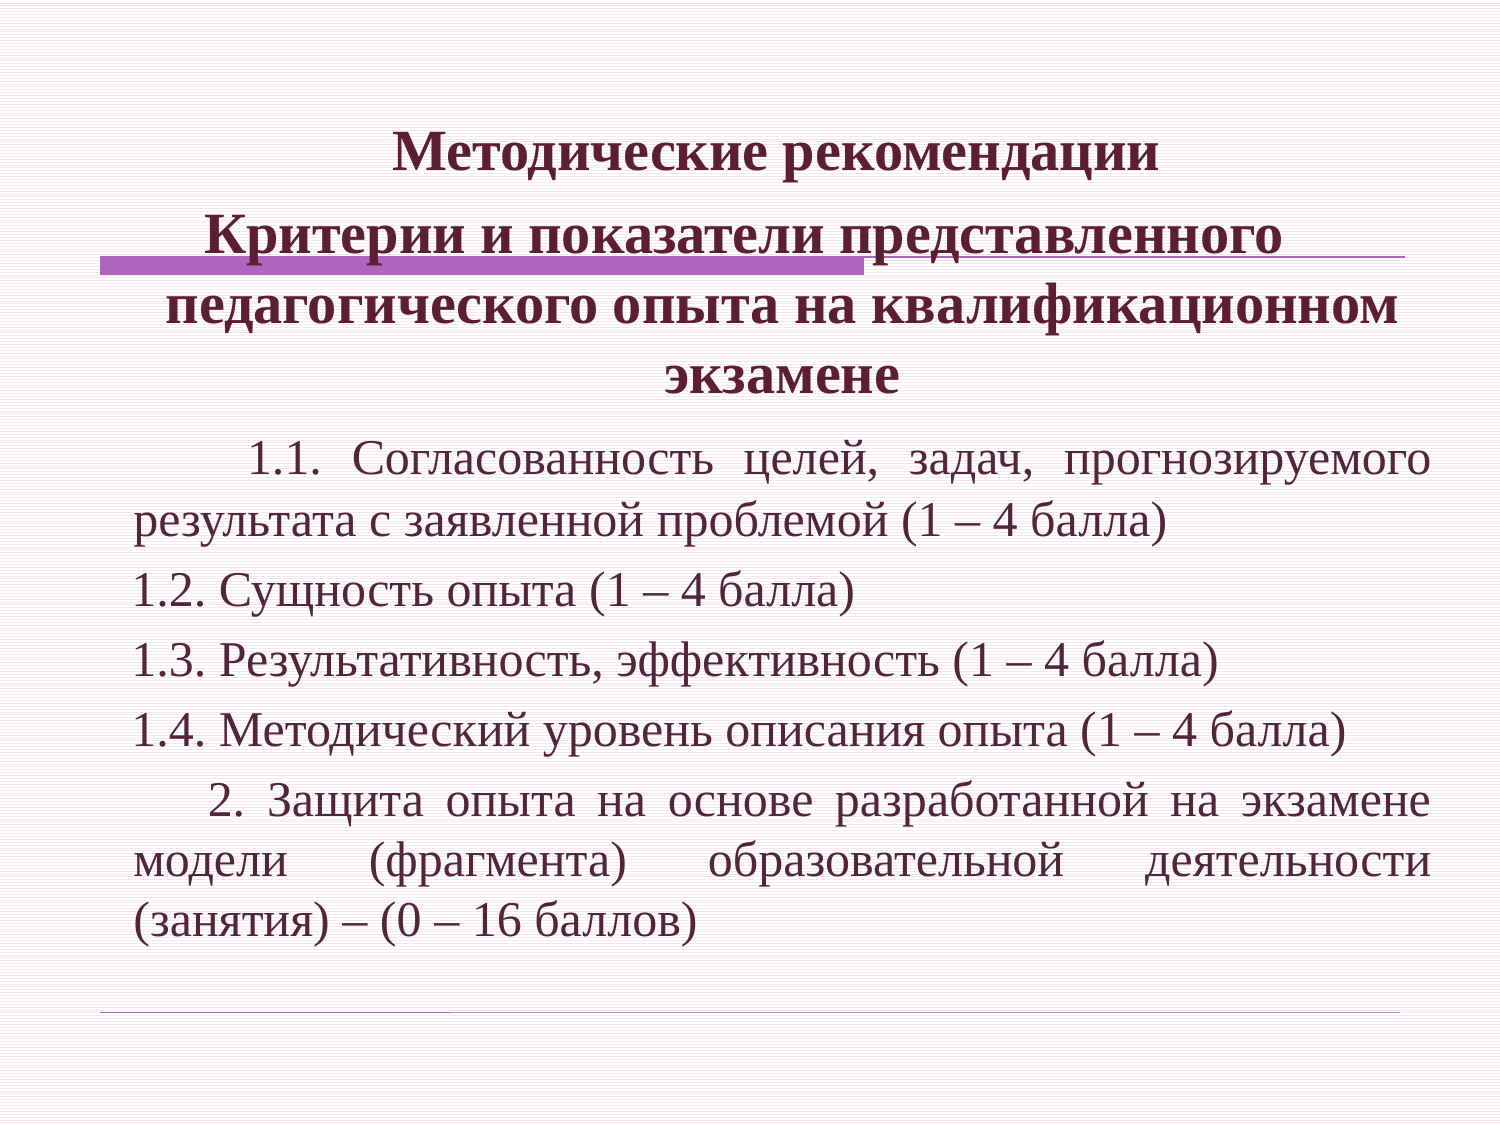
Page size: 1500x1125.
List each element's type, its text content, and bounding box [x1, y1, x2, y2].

list Методические рекомендации Критерии и показатели представленного педагогического опыта на квалификационном экзамене 1.1. Согласованность целей, задач, прогнозируемого результата с заявленной проблемой (1 – 4 балла) 1.2. Сущность опыта (1 – 4 балла) 1.3. Результативность, эффективность (1 – 4 балла) 1.4. Методический уровень описания опыта (1 – 4 балла) 2. Защита опыта на основе разработанной на экзамене модели (фрагмента) образовательной деятельности (занятия) – (0 – 16 баллов) [41, 54, 1448, 1071]
